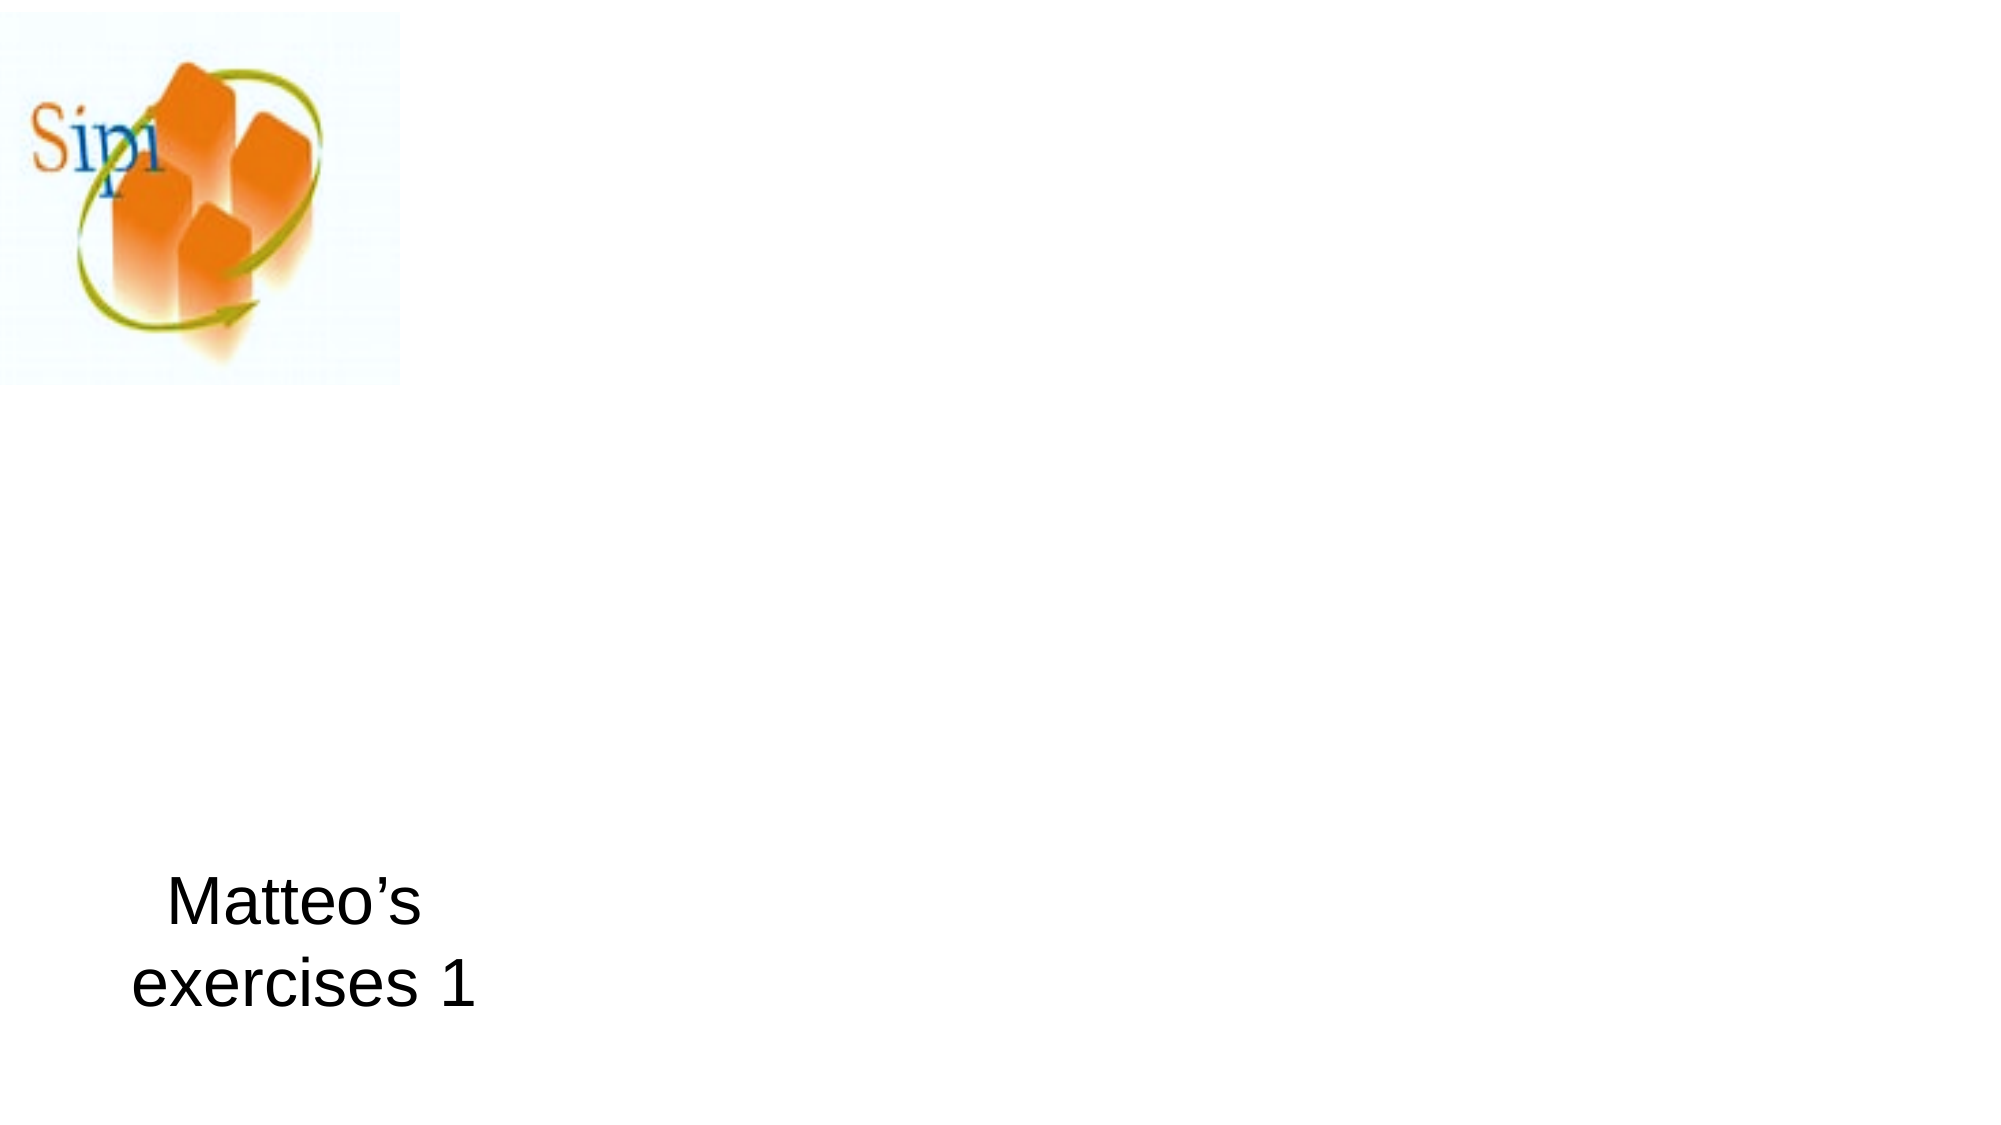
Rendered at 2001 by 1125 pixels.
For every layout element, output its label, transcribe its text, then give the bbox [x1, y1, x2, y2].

title Matteo’s exercises 1 [52, 847, 557, 1028]
picture [0, 12, 401, 385]
